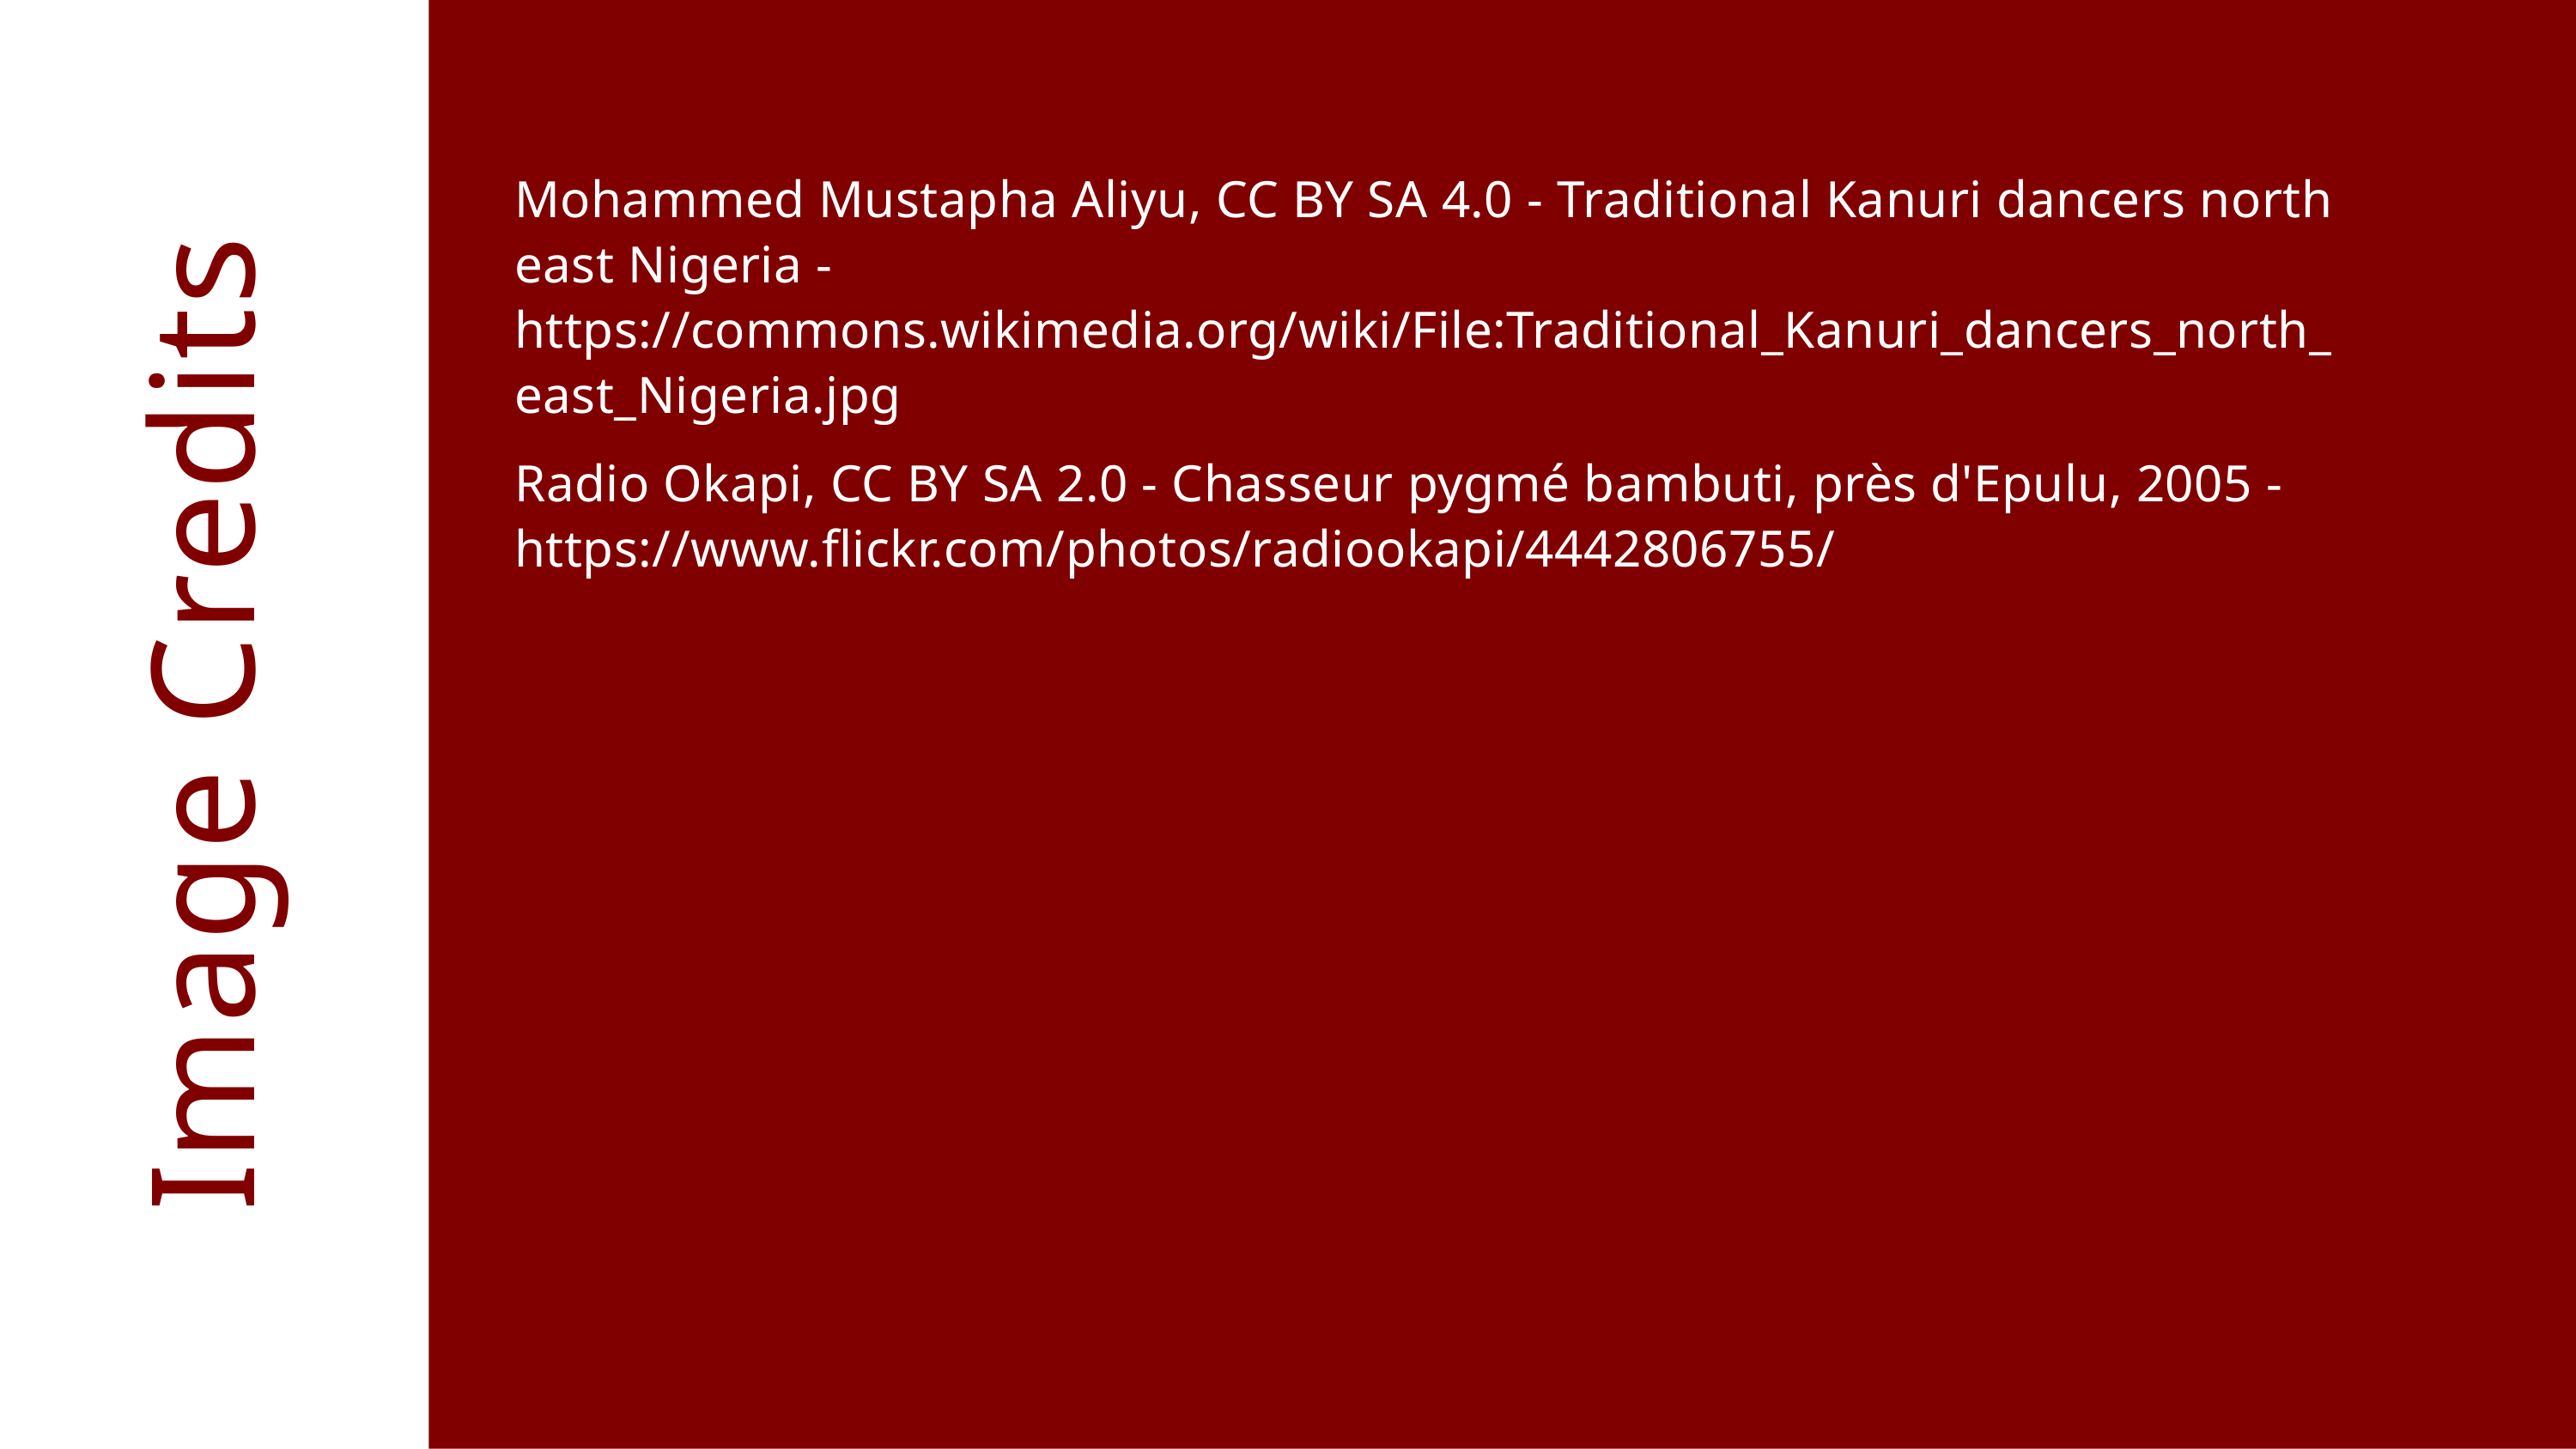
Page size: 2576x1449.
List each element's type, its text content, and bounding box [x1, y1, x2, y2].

text_box Mohammed Mustapha Aliyu, CC BY SA 4.0 - Traditional Kanuri dancers north east Nigeria - https://commons.wikimedia.org/wiki/File:Traditional_Kanuri_dancers_north_east_Nigeria.jpg [514, 162, 2361, 423]
text_box [428, 0, 2576, 1449]
text_box Image Credits [111, 144, 283, 1304]
text_box Radio Okapi, CC BY SA 2.0 - Chasseur pygmé bambuti, près d'Epulu, 2005 - https://www.flickr.com/photos/radiookapi/4442806755/ [514, 446, 2432, 577]
